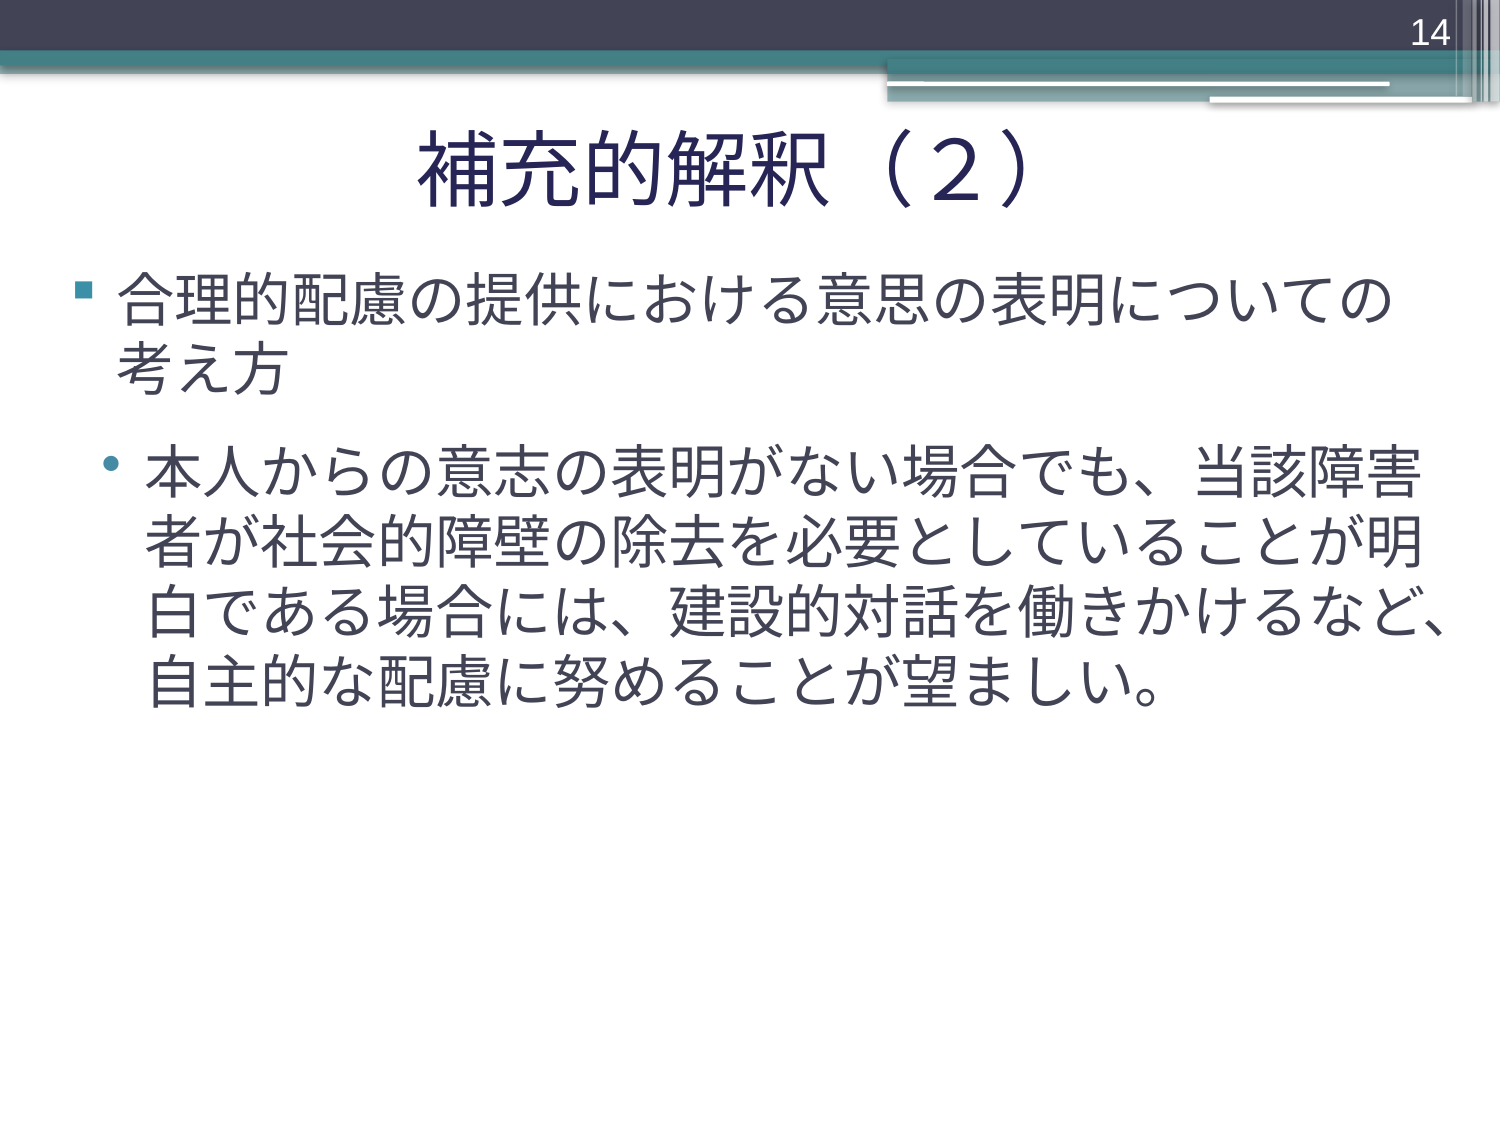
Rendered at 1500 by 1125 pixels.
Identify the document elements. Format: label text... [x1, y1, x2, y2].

slide_number 14 [1341, 0, 1466, 61]
list 合理的配慮の提供における意思の表明についての考え方 本人からの意志の表明がない場合でも、当該障害者が社会的障壁の除去を必要としていることが明白である場合には、建設的対話を働きかけるなど、自主的な配慮に努めることが望ましい。 [41, 255, 1459, 1047]
title 補充的解釈（２） [41, 102, 1456, 232]
